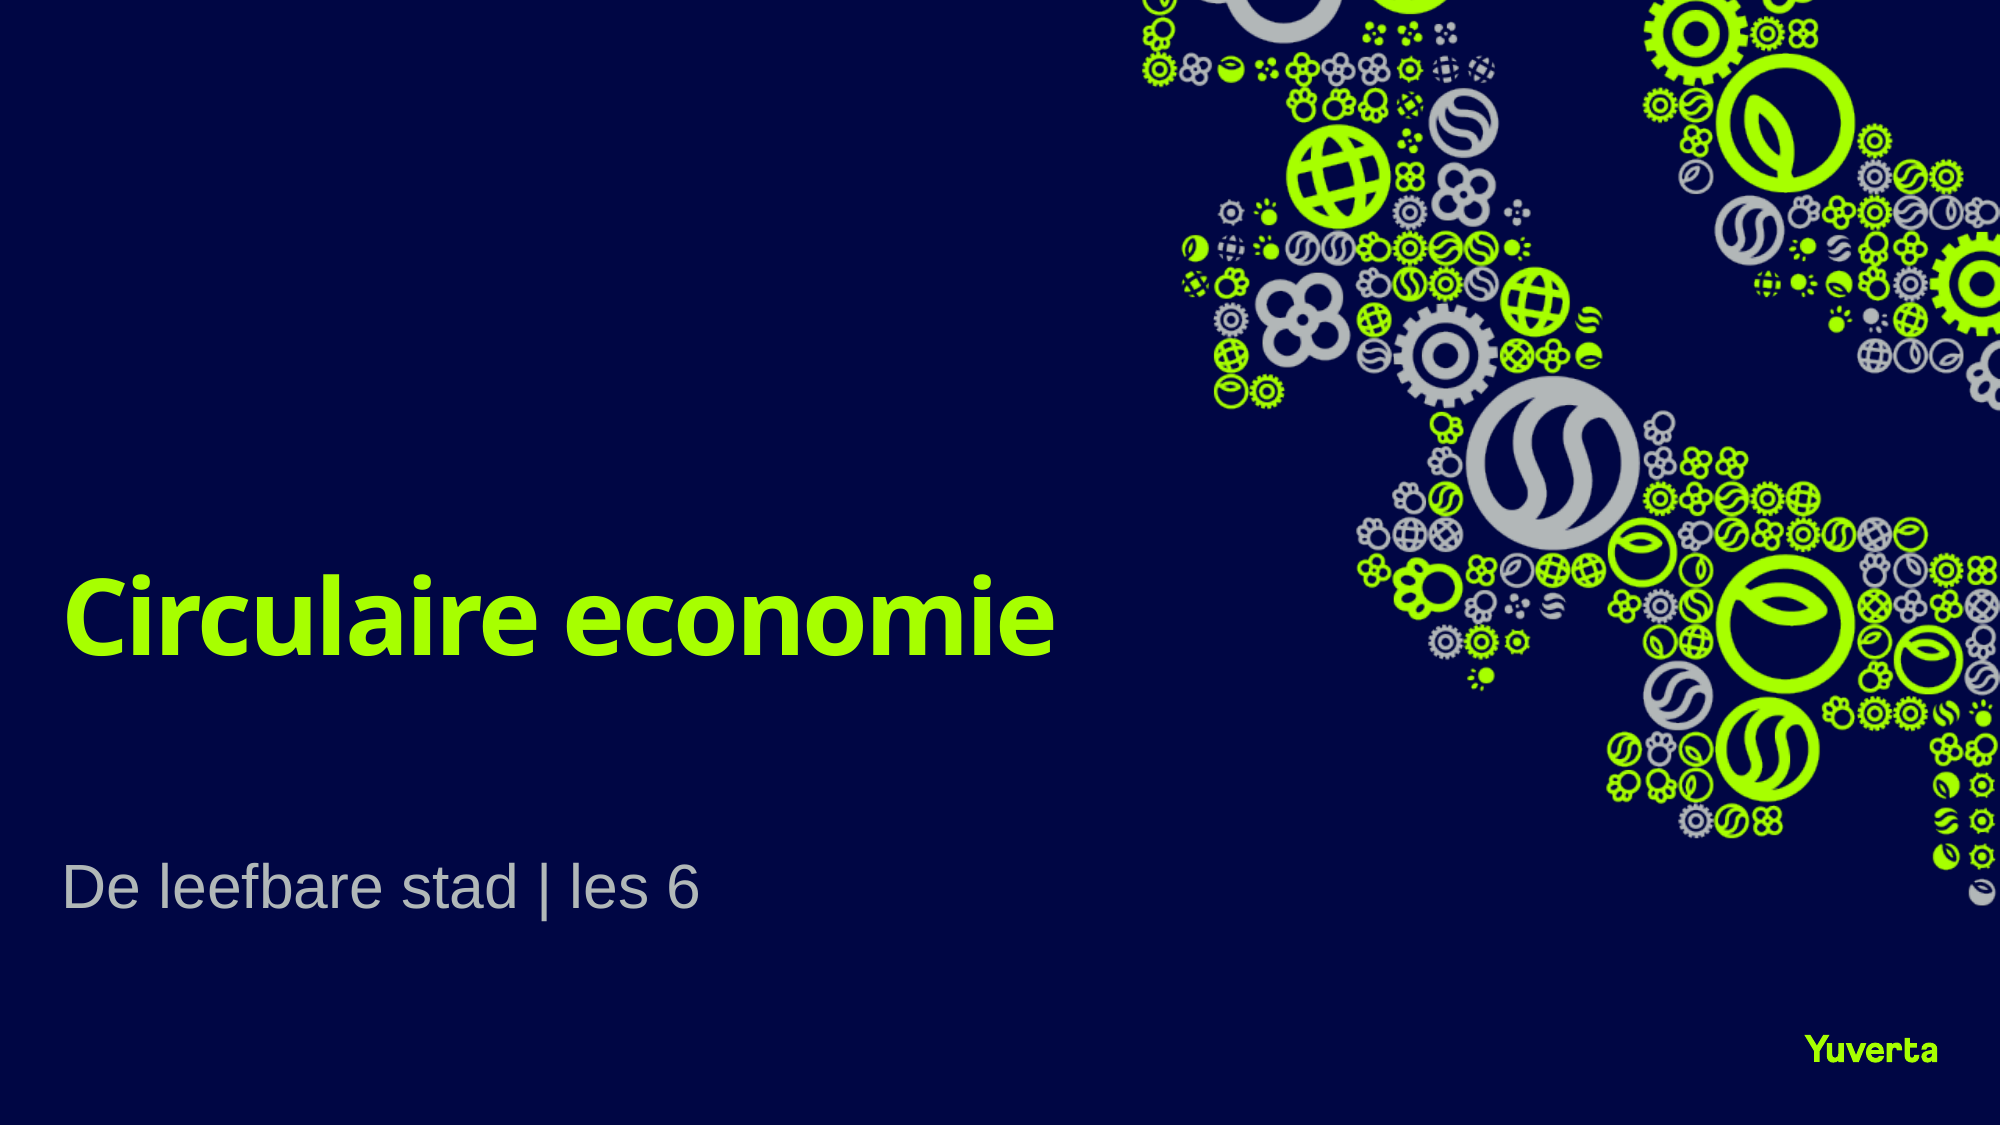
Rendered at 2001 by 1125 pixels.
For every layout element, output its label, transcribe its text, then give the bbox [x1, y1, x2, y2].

picture [0, 0, 2000, 1125]
title Circulaire economie [60, 463, 1319, 805]
subtitle De leefbare stad | les 6 [61, 845, 1320, 1006]
